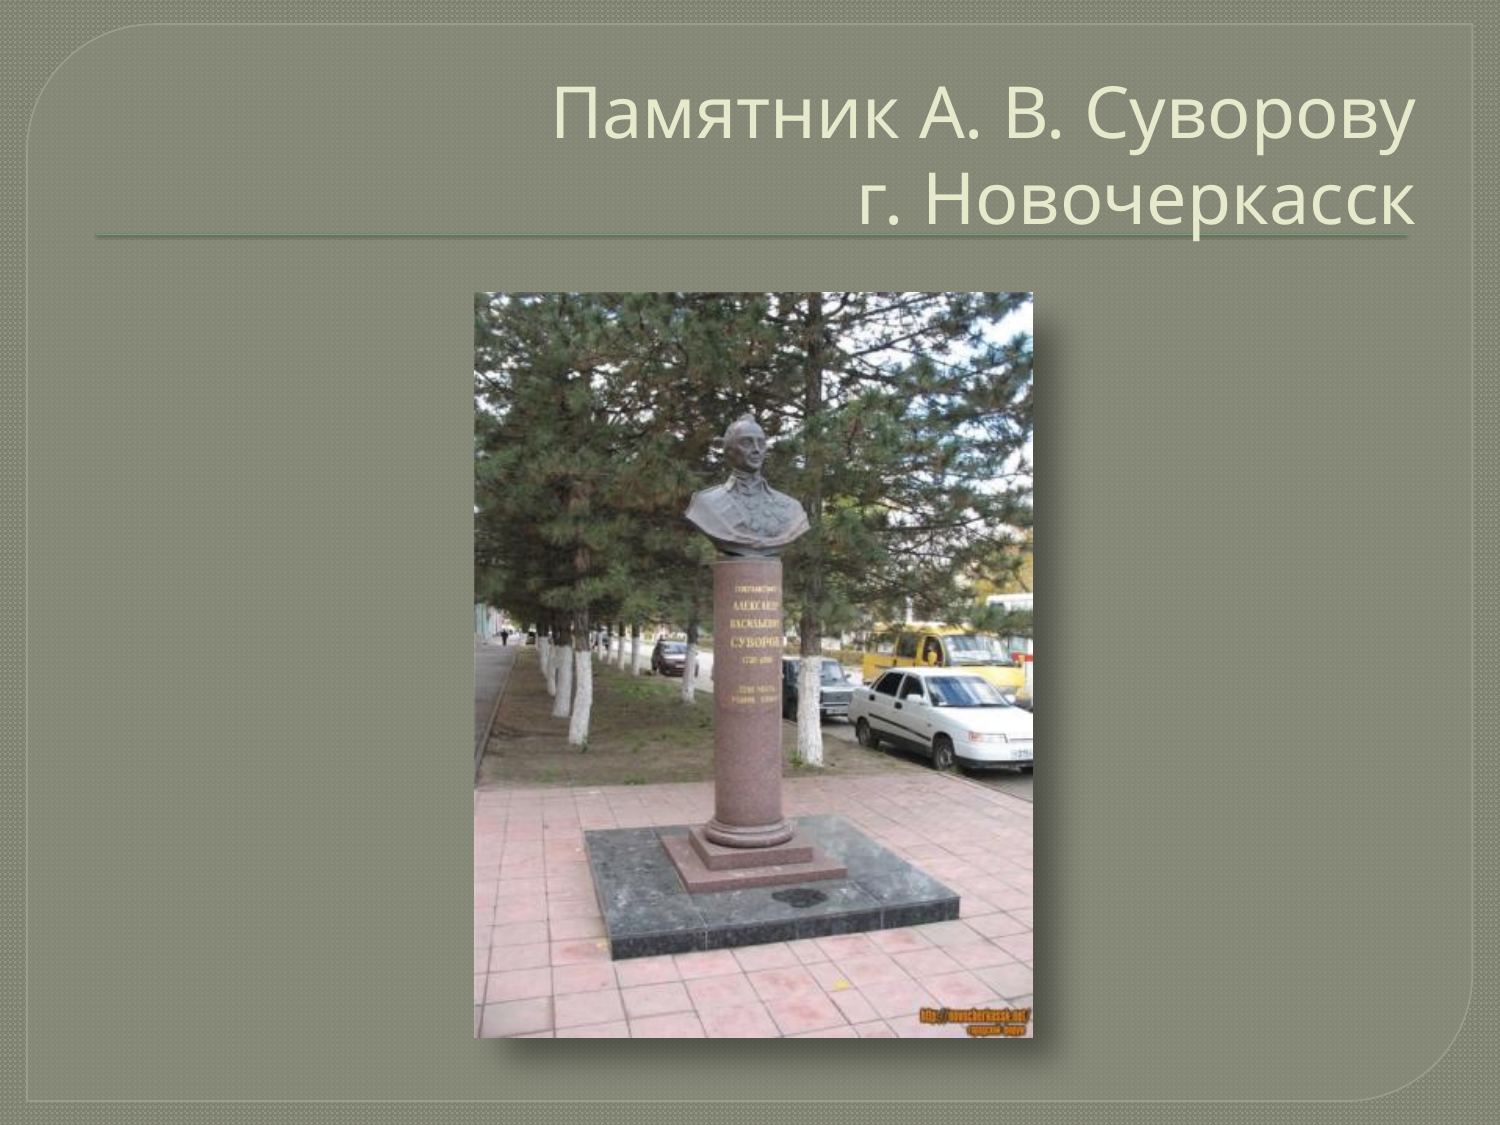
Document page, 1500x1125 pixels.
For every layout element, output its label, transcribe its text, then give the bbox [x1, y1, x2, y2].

text_box [99, 66, 1450, 255]
title Памятник А. В. Суворову г. Новочеркасск [82, 58, 1432, 247]
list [474, 292, 1034, 1038]
